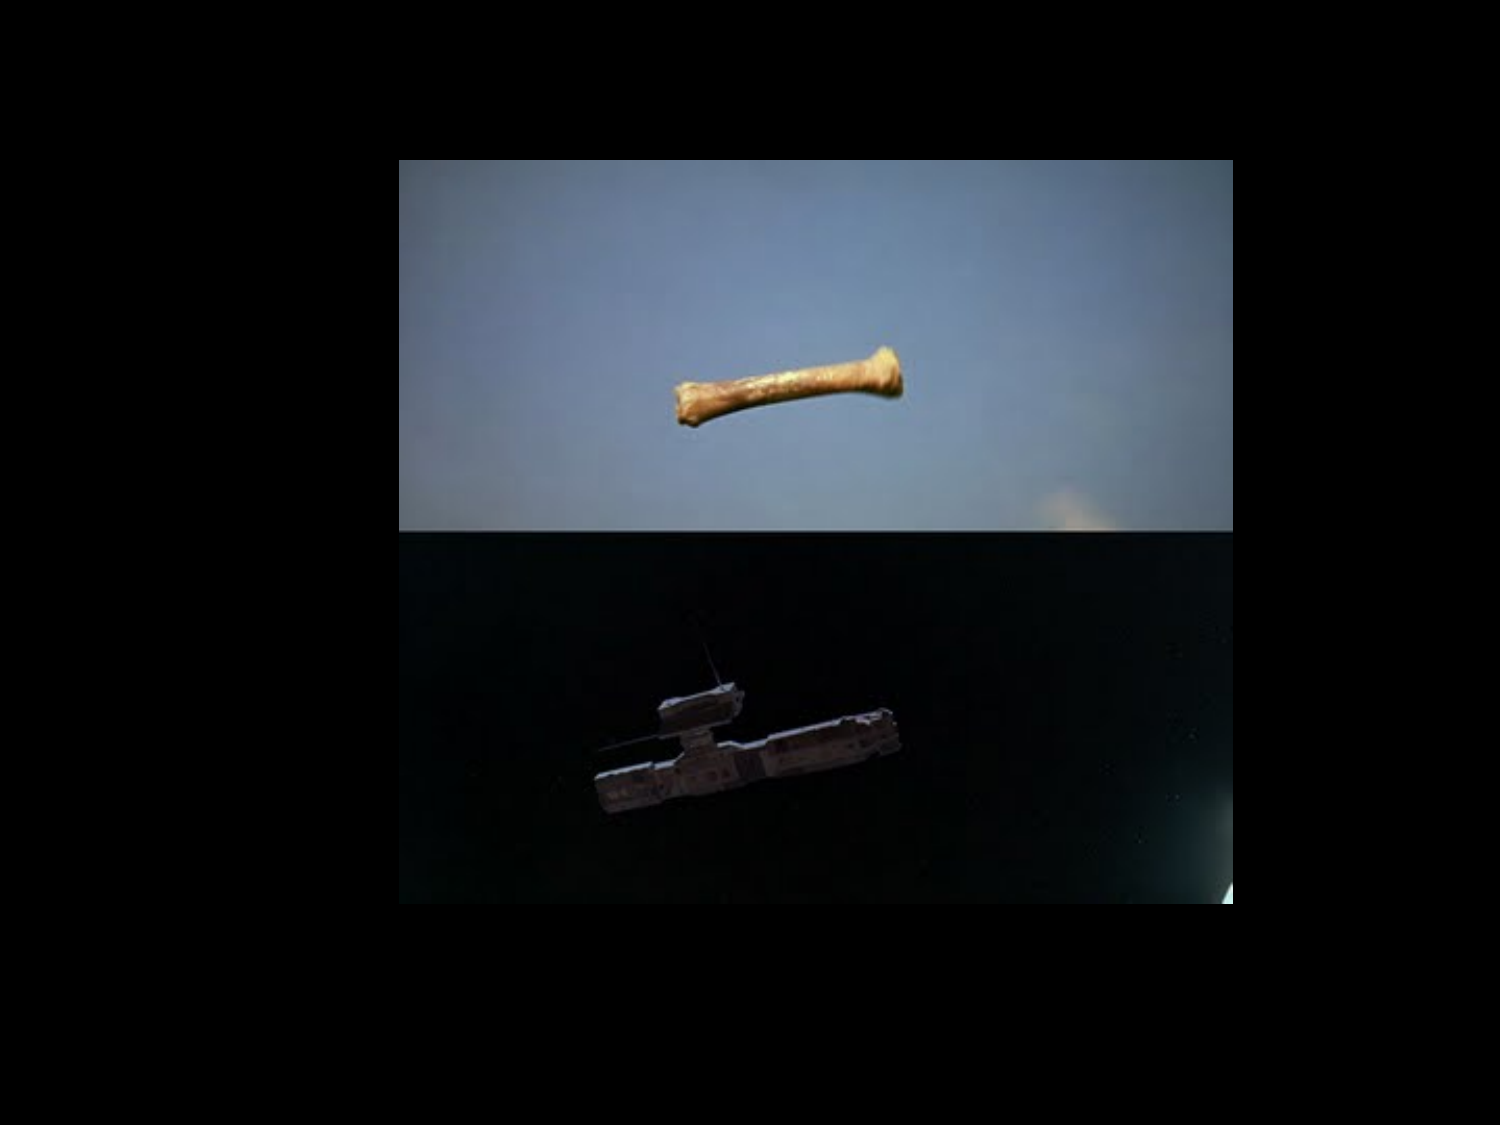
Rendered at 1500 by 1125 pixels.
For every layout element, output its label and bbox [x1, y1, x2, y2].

picture [398, 160, 1233, 905]
